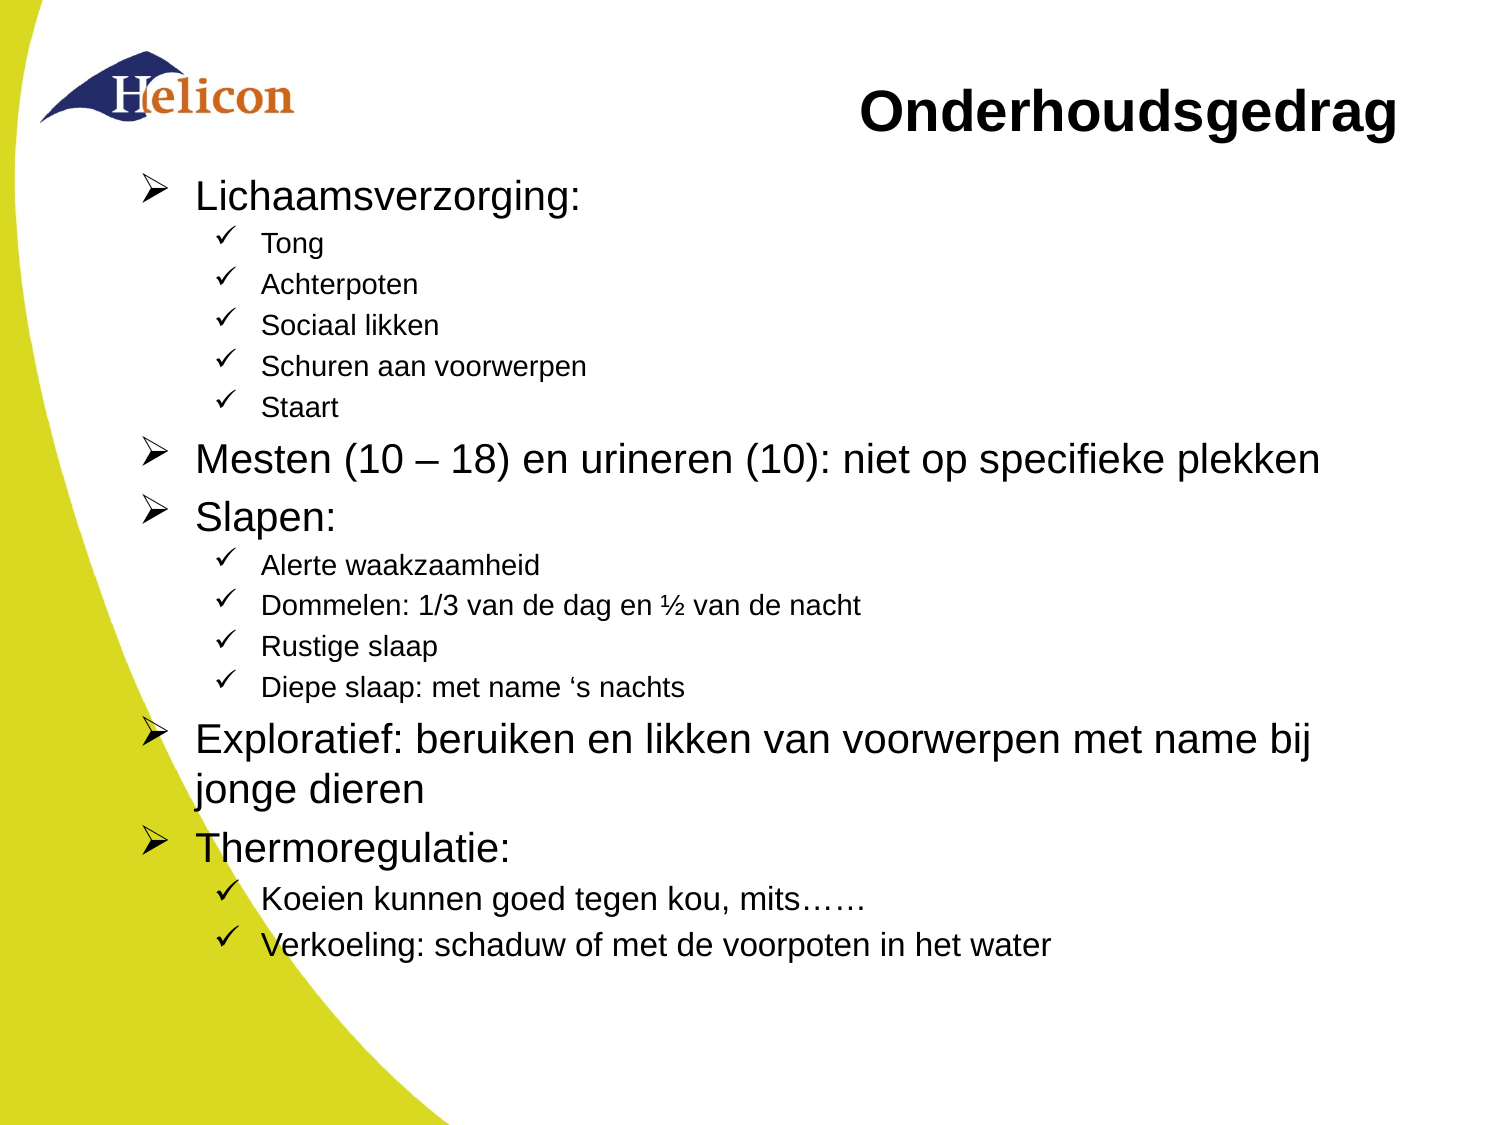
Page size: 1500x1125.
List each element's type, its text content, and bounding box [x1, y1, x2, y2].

picture [0, 0, 1500, 1125]
list Lichaamsverzorging: Tong Achterpoten Sociaal likken Schuren aan voorwerpen Staart Mesten (10 – 18) en urineren (10): niet op specifieke plekken Slapen: Alerte waakzaamheid Dommelen: 1/3 van de dag en ½ van de nacht Rustige slaap Diepe slaap: met name ‘s nachts Exploratief: beruiken en likken van voorwerpen met name bij jonge dieren Thermoregulatie: Koeien kunnen goed tegen kou, mits…… Verkoeling: schaduw of met de voorpoten in het water [123, 160, 1425, 1083]
title Onderhoudsgedrag [324, 54, 1415, 160]
